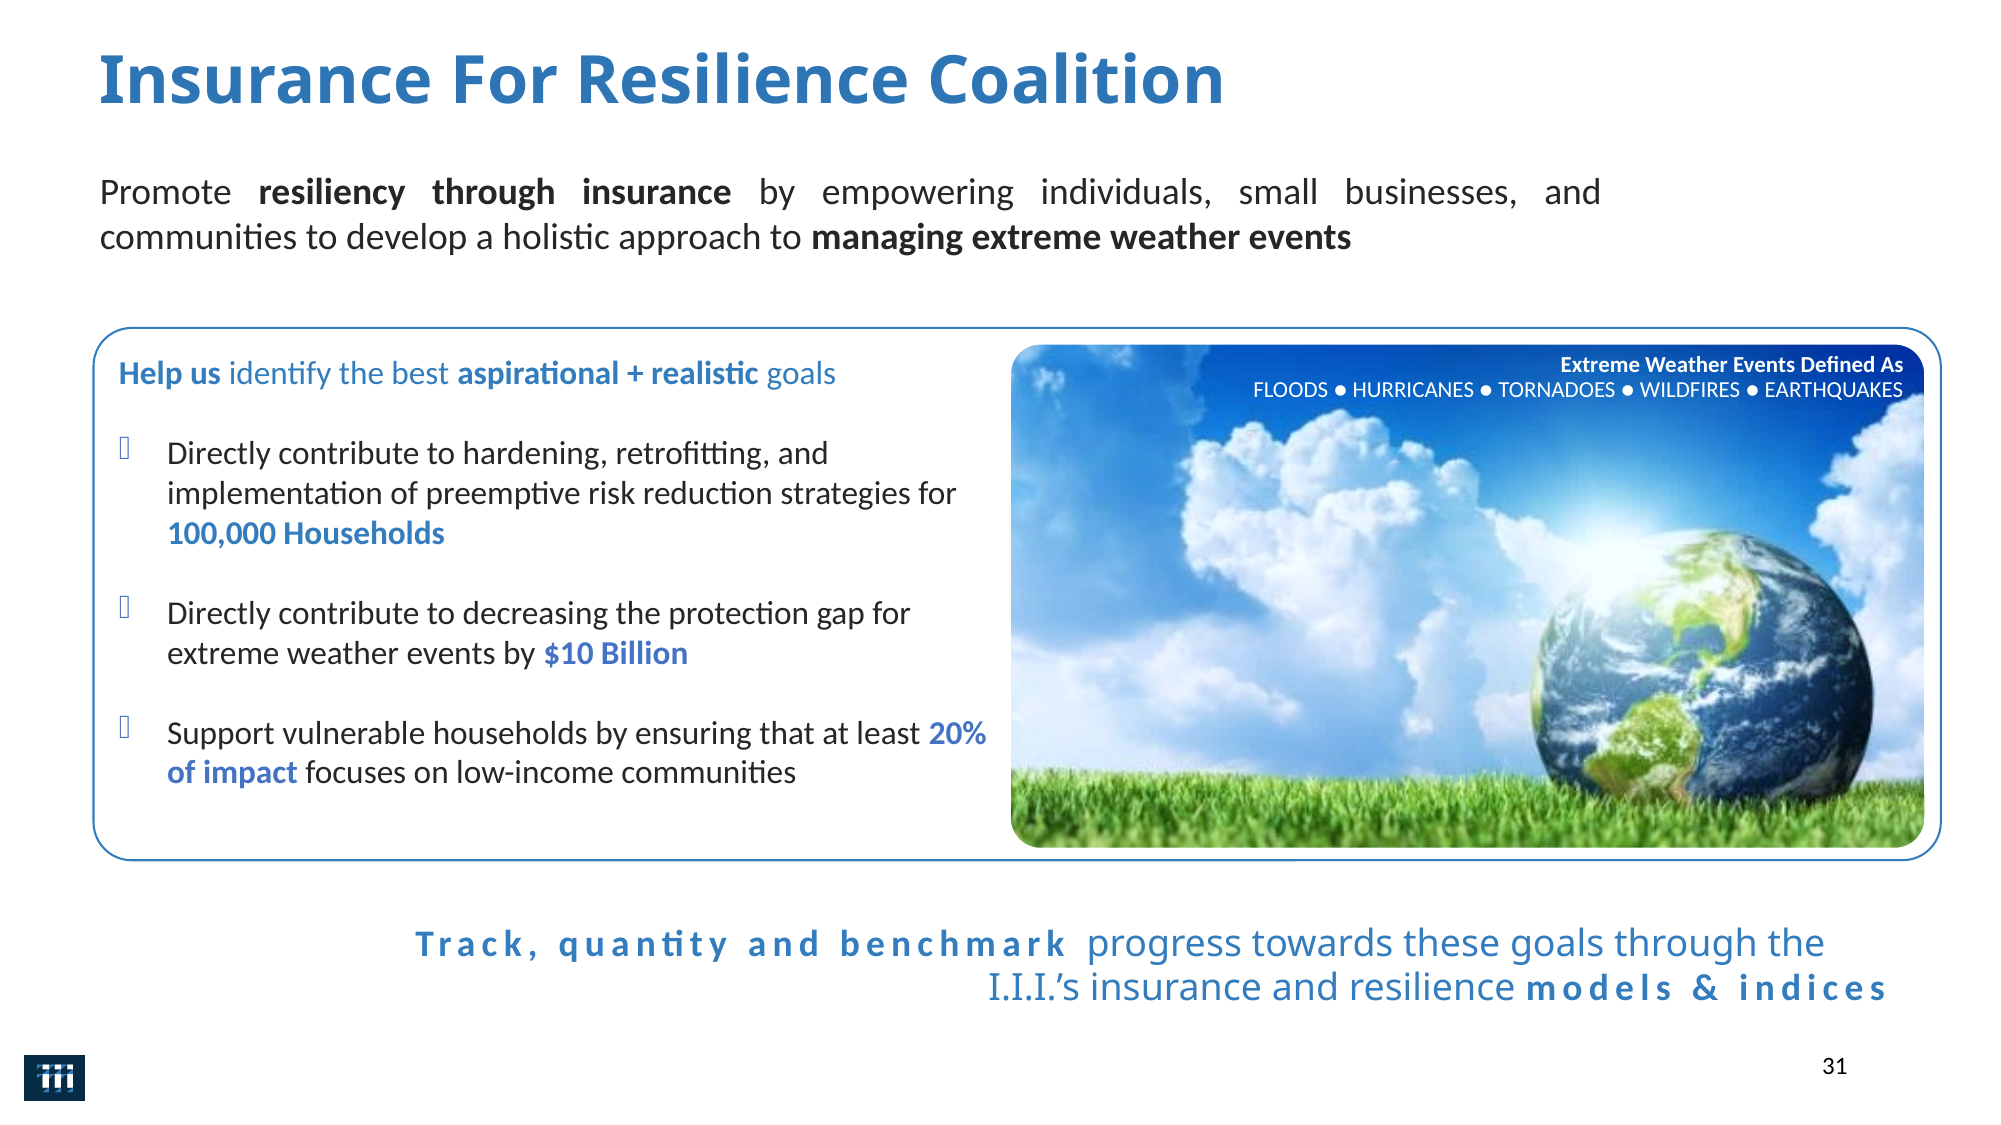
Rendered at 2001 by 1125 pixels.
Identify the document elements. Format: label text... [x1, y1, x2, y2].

text_box [1938, 349, 1942, 839]
text_box [92, 326, 1924, 862]
picture [1007, 333, 1938, 859]
text_box 31 [1412, 1042, 1863, 1103]
text_box Help us identify the best aspirational + realistic goals Directly contribute to hardening, retrofitting, and implementation of preemptive risk reduction strategies for 100,000 Households Directly contribute to decreasing the protection gap for extreme weather events by $10 Billion Support vulnerable households by ensuring that at least 20% of impact focuses on low-income communities [104, 344, 1007, 843]
text_box [998, 313, 1956, 879]
picture [24, 1055, 85, 1101]
text_box Track, quantity and benchmark progress towards these goals through the I.I.I.’s insurance and resilience models & indices [400, 913, 1979, 1016]
title Insurance For Resilience Coalition [85, 38, 1936, 195]
text_box Promote resiliency through insurance by empowering individuals, small businesses, and communities to develop a holistic approach to managing extreme weather events [84, 160, 1618, 265]
